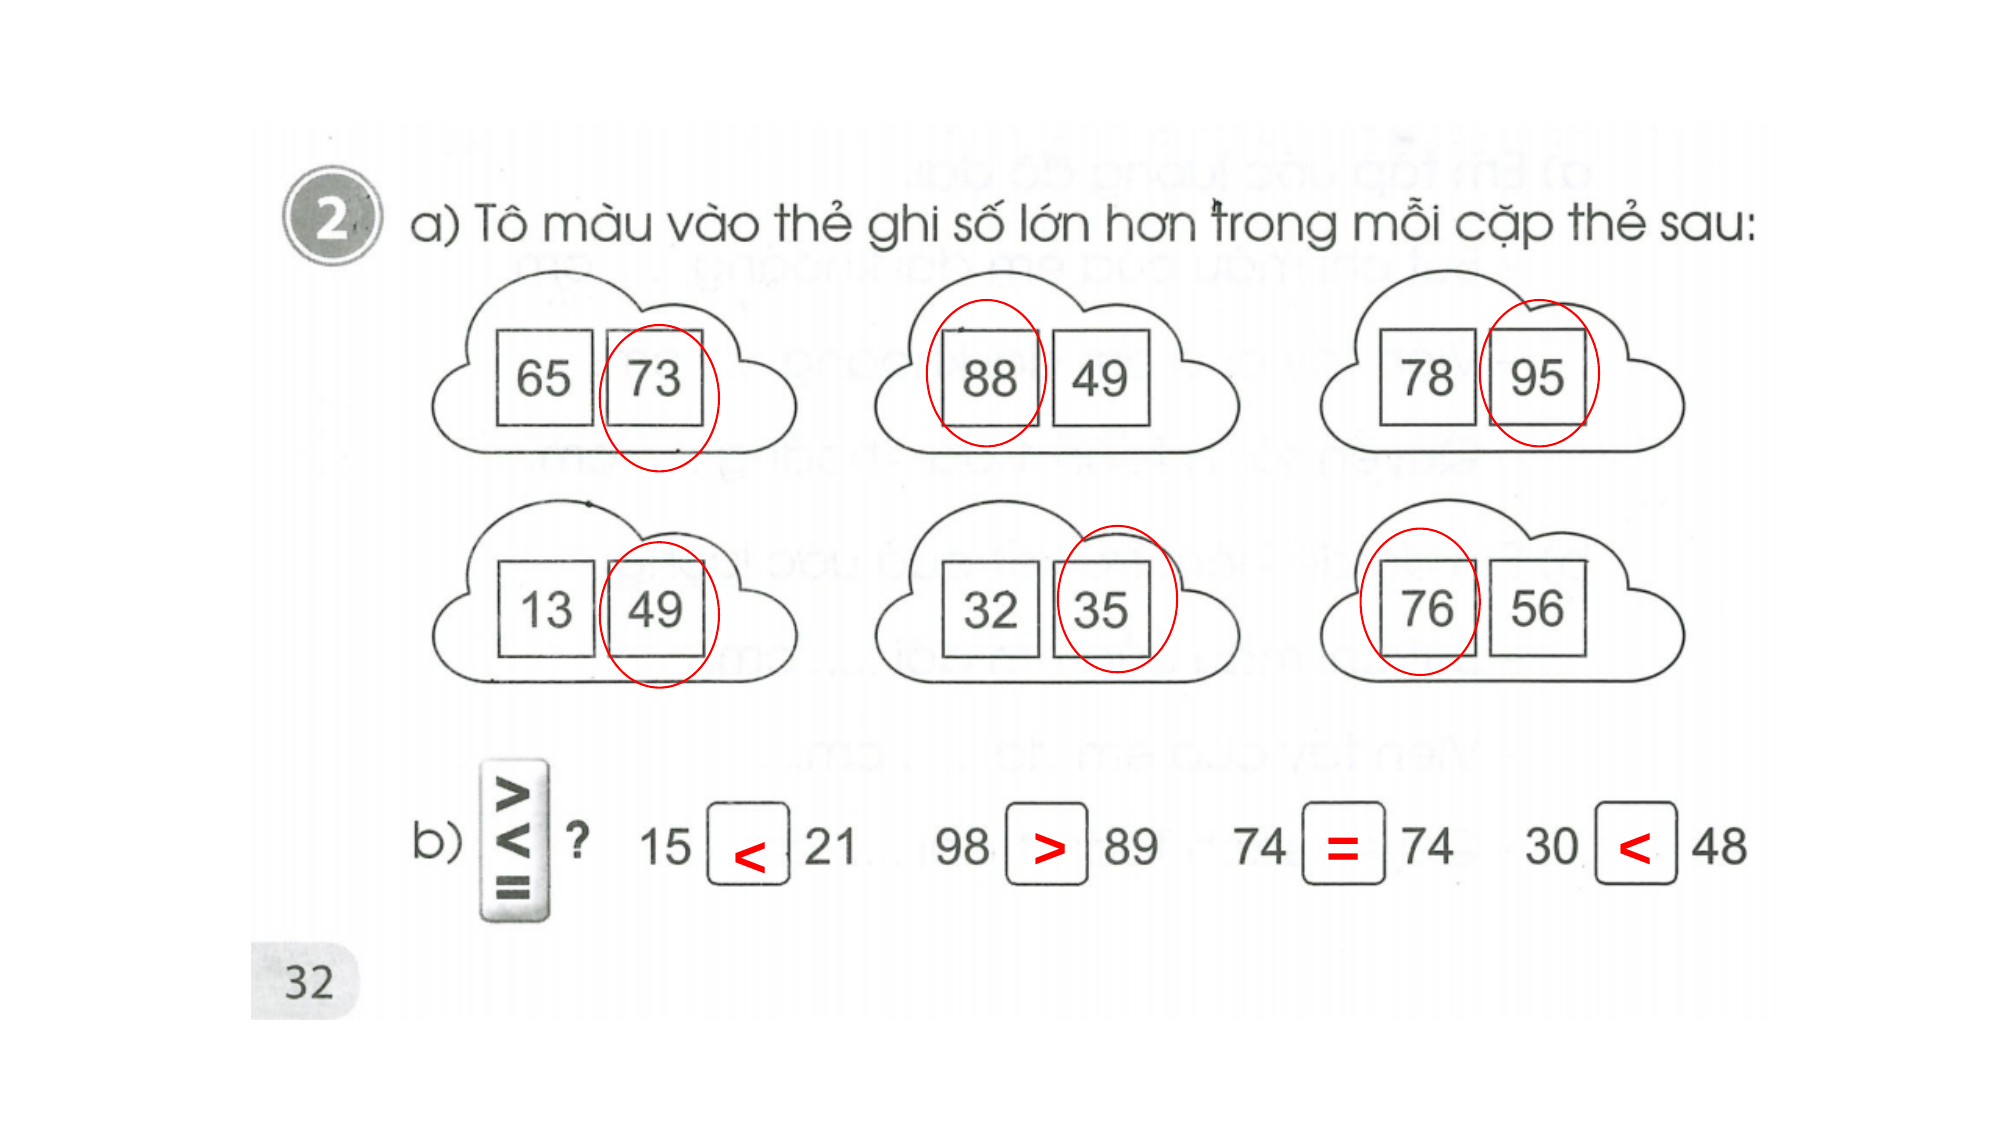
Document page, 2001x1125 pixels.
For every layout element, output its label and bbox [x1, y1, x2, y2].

picture [251, 123, 1780, 1020]
